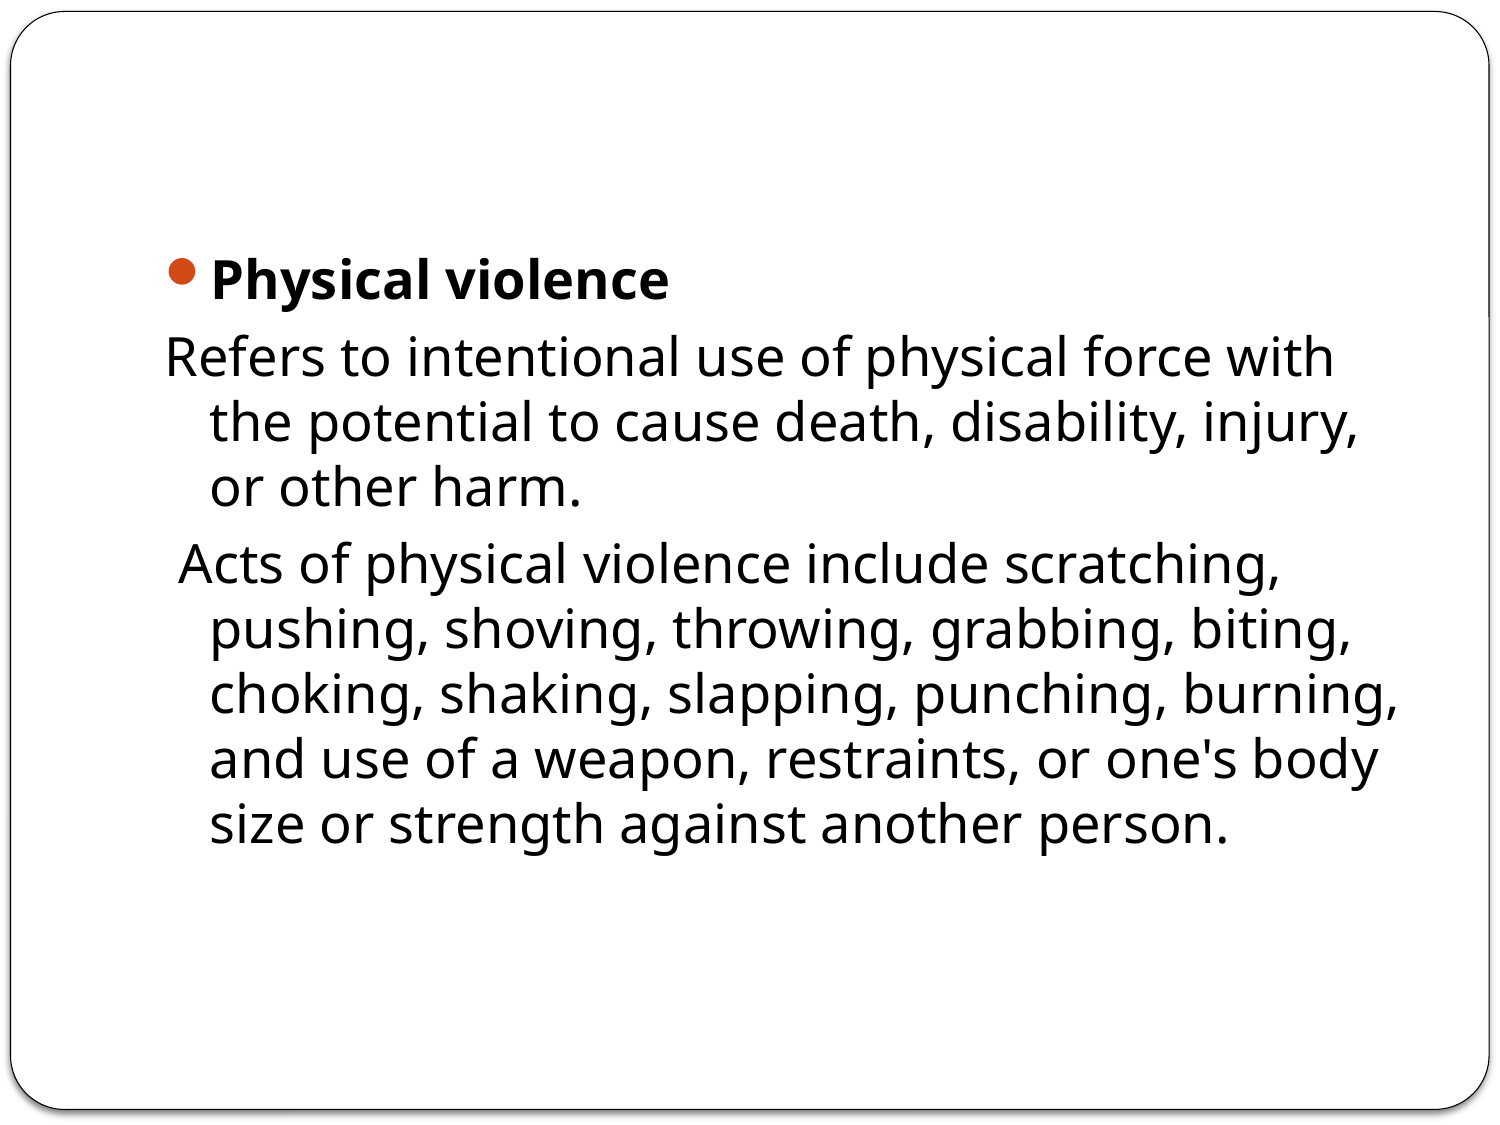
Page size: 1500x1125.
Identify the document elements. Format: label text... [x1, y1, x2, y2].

list Physical violence Refers to intentional use of physical force with the potential to cause death, disability, injury, or other harm. Acts of physical violence include scratching, pushing, shoving, throwing, grabbing, biting, choking, shaking, slapping, punching, burning, and use of a weapon, restraints, or one's body size or strength against another person. [150, 237, 1425, 988]
